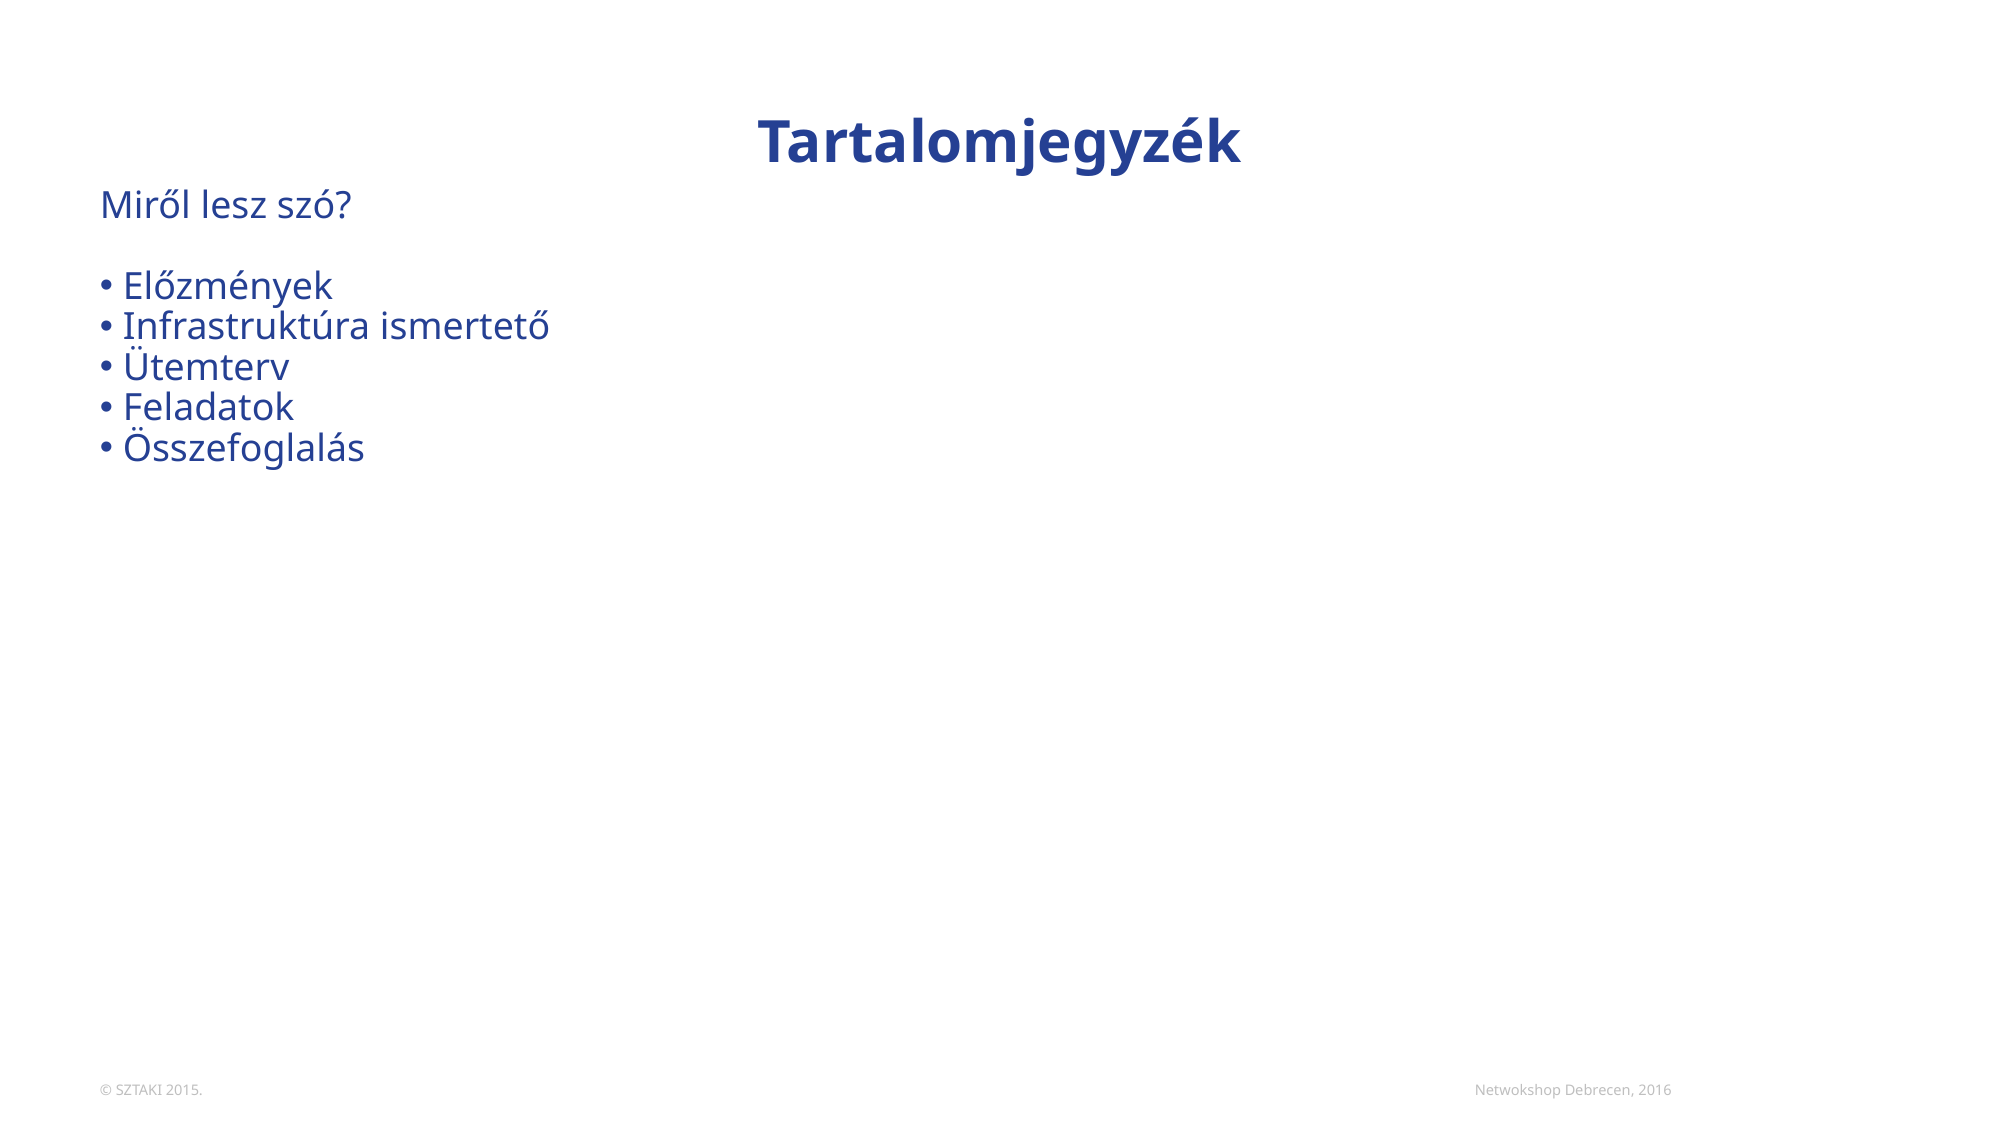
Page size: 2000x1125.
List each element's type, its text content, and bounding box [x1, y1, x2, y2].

footer Netwokshop Debrecen, 2016 [1474, 1062, 1942, 1099]
title Tartalomjegyzék [99, 50, 1900, 175]
list Miről lesz szó? Előzmények Infrastruktúra ismertető Ütemterv Feladatok Összefoglalás [99, 186, 1900, 229]
